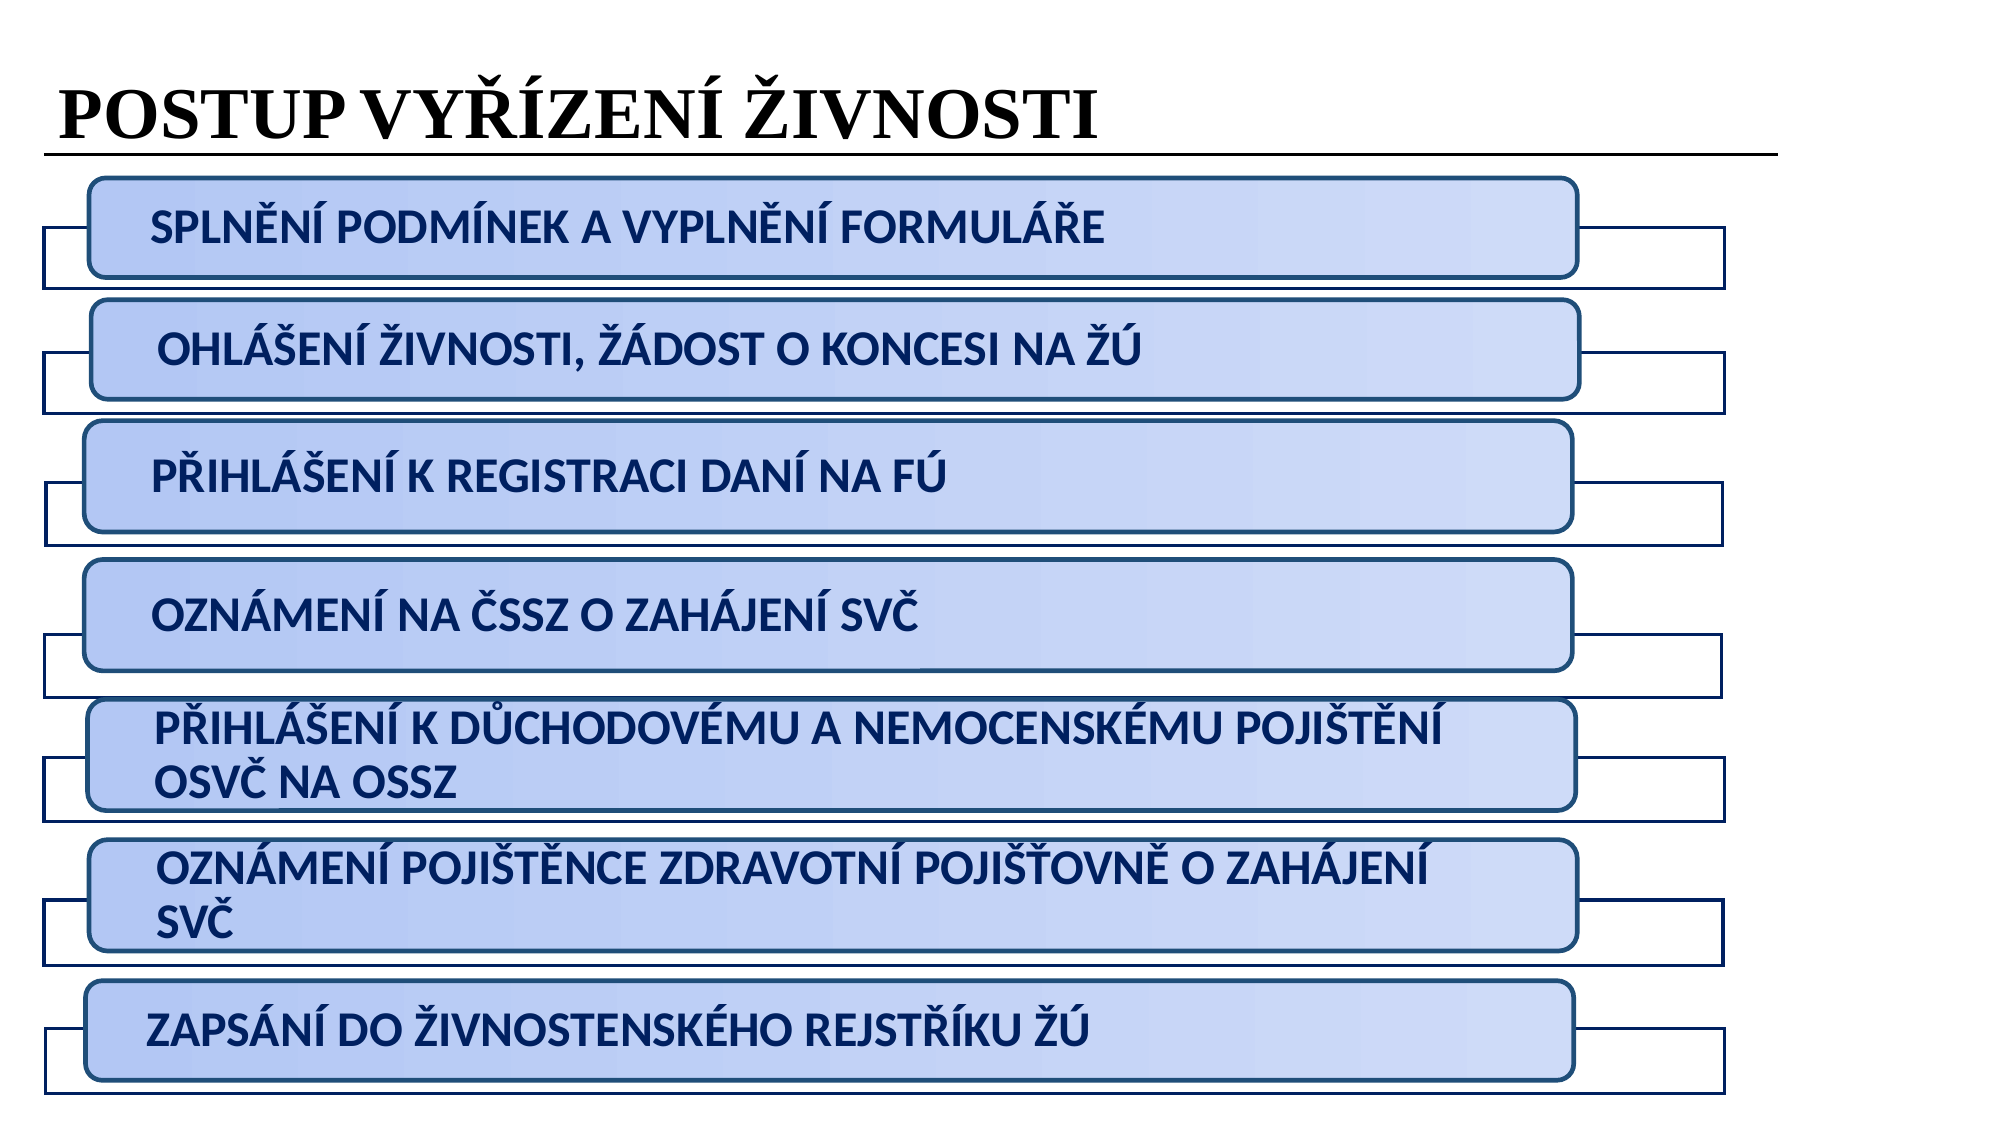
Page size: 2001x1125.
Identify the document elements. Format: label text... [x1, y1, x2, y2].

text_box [85, 980, 1574, 1081]
text_box [45, 1028, 1725, 1094]
title POSTUP VYŘÍZENÍ ŽIVNOSTI [43, 155, 1552, 165]
title POSTUP VYŘÍZENÍ ŽIVNOSTI [43, 64, 1552, 153]
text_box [43, 289, 2000, 966]
text_box [43, 227, 89, 289]
list [89, 176, 2000, 289]
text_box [89, 177, 1578, 278]
